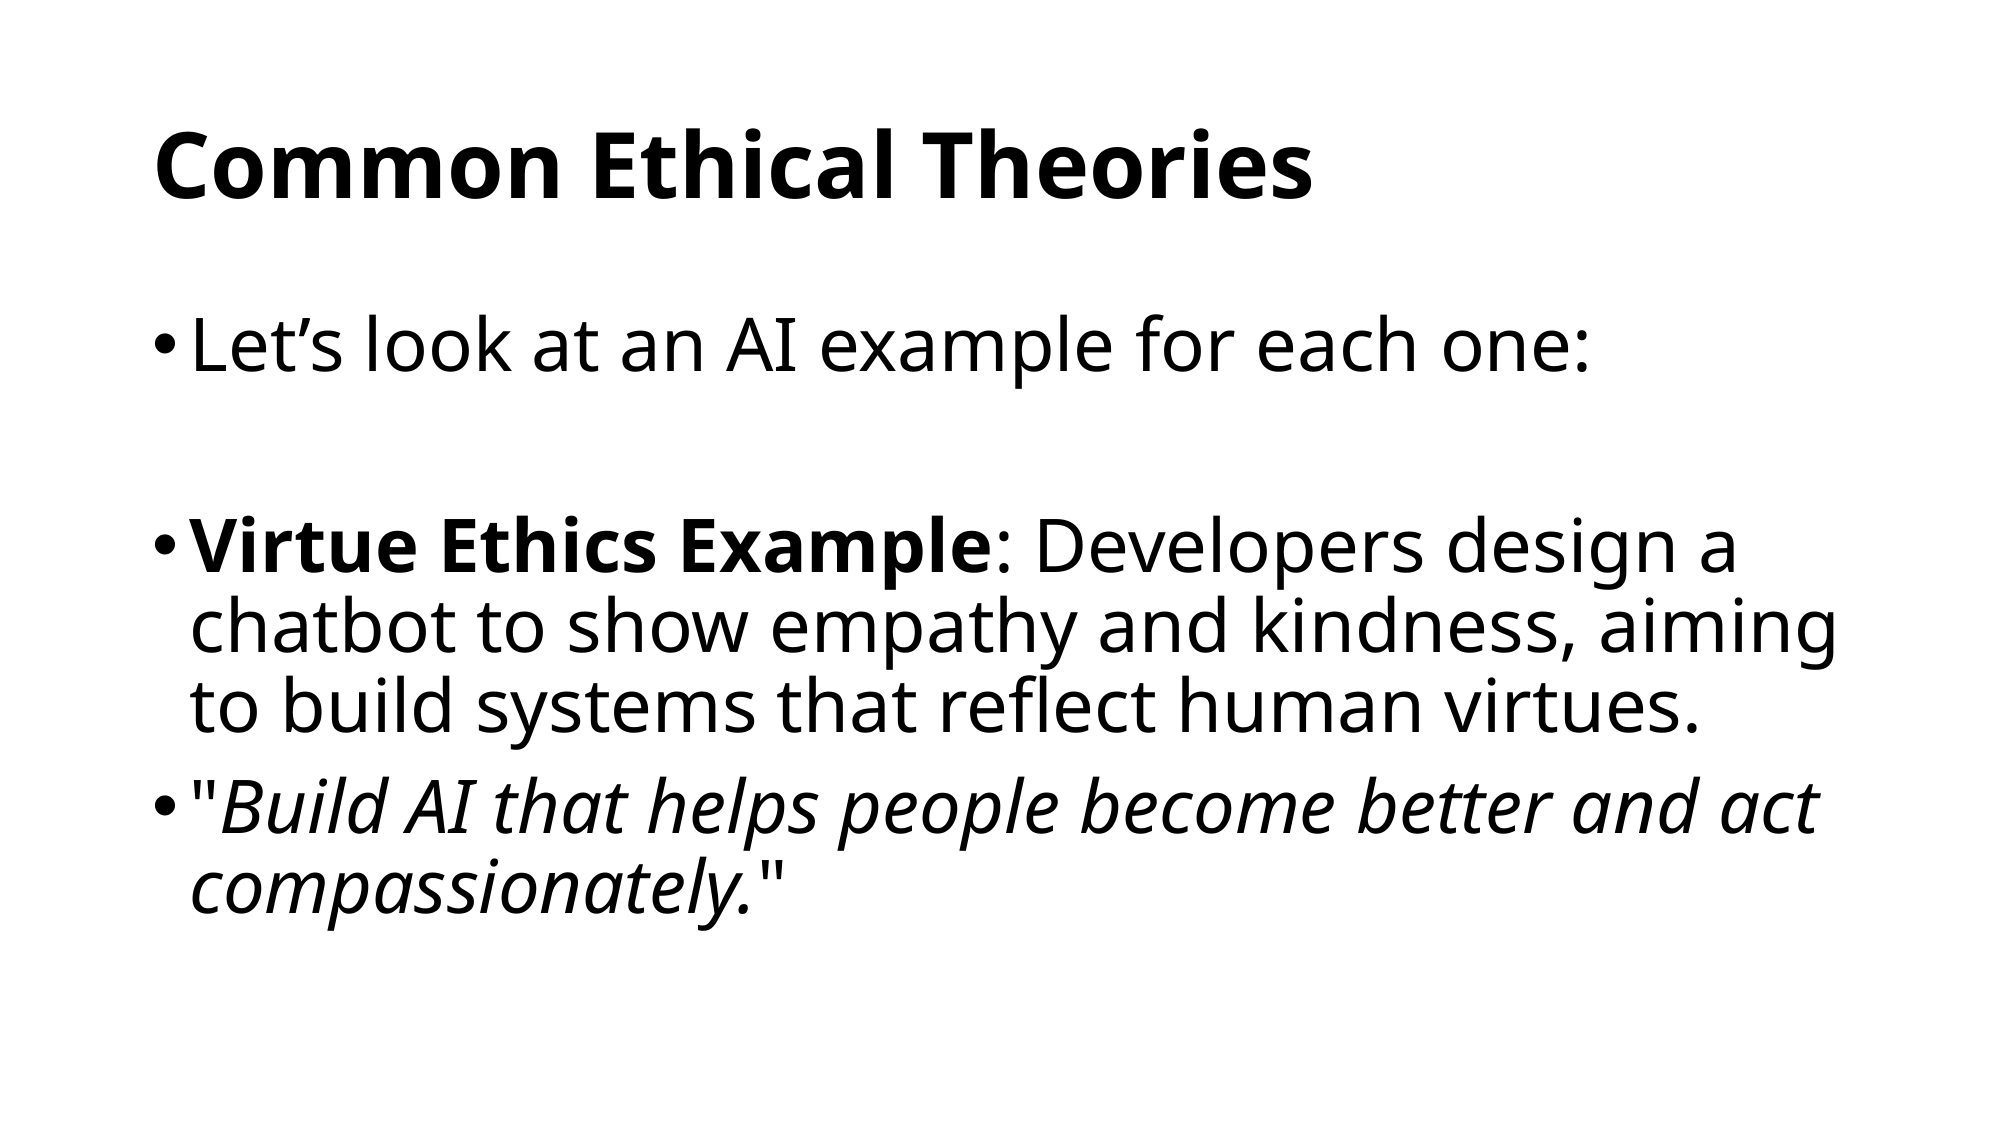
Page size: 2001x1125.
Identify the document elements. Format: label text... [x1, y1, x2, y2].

list Let’s look at an AI example for each one: Virtue Ethics Example: Developers design a chatbot to show empathy and kindness, aiming to build systems that reflect human virtues. "Build AI that helps people become better and act compassionately." [137, 299, 1863, 1014]
title Common Ethical Theories [137, 59, 1863, 278]
